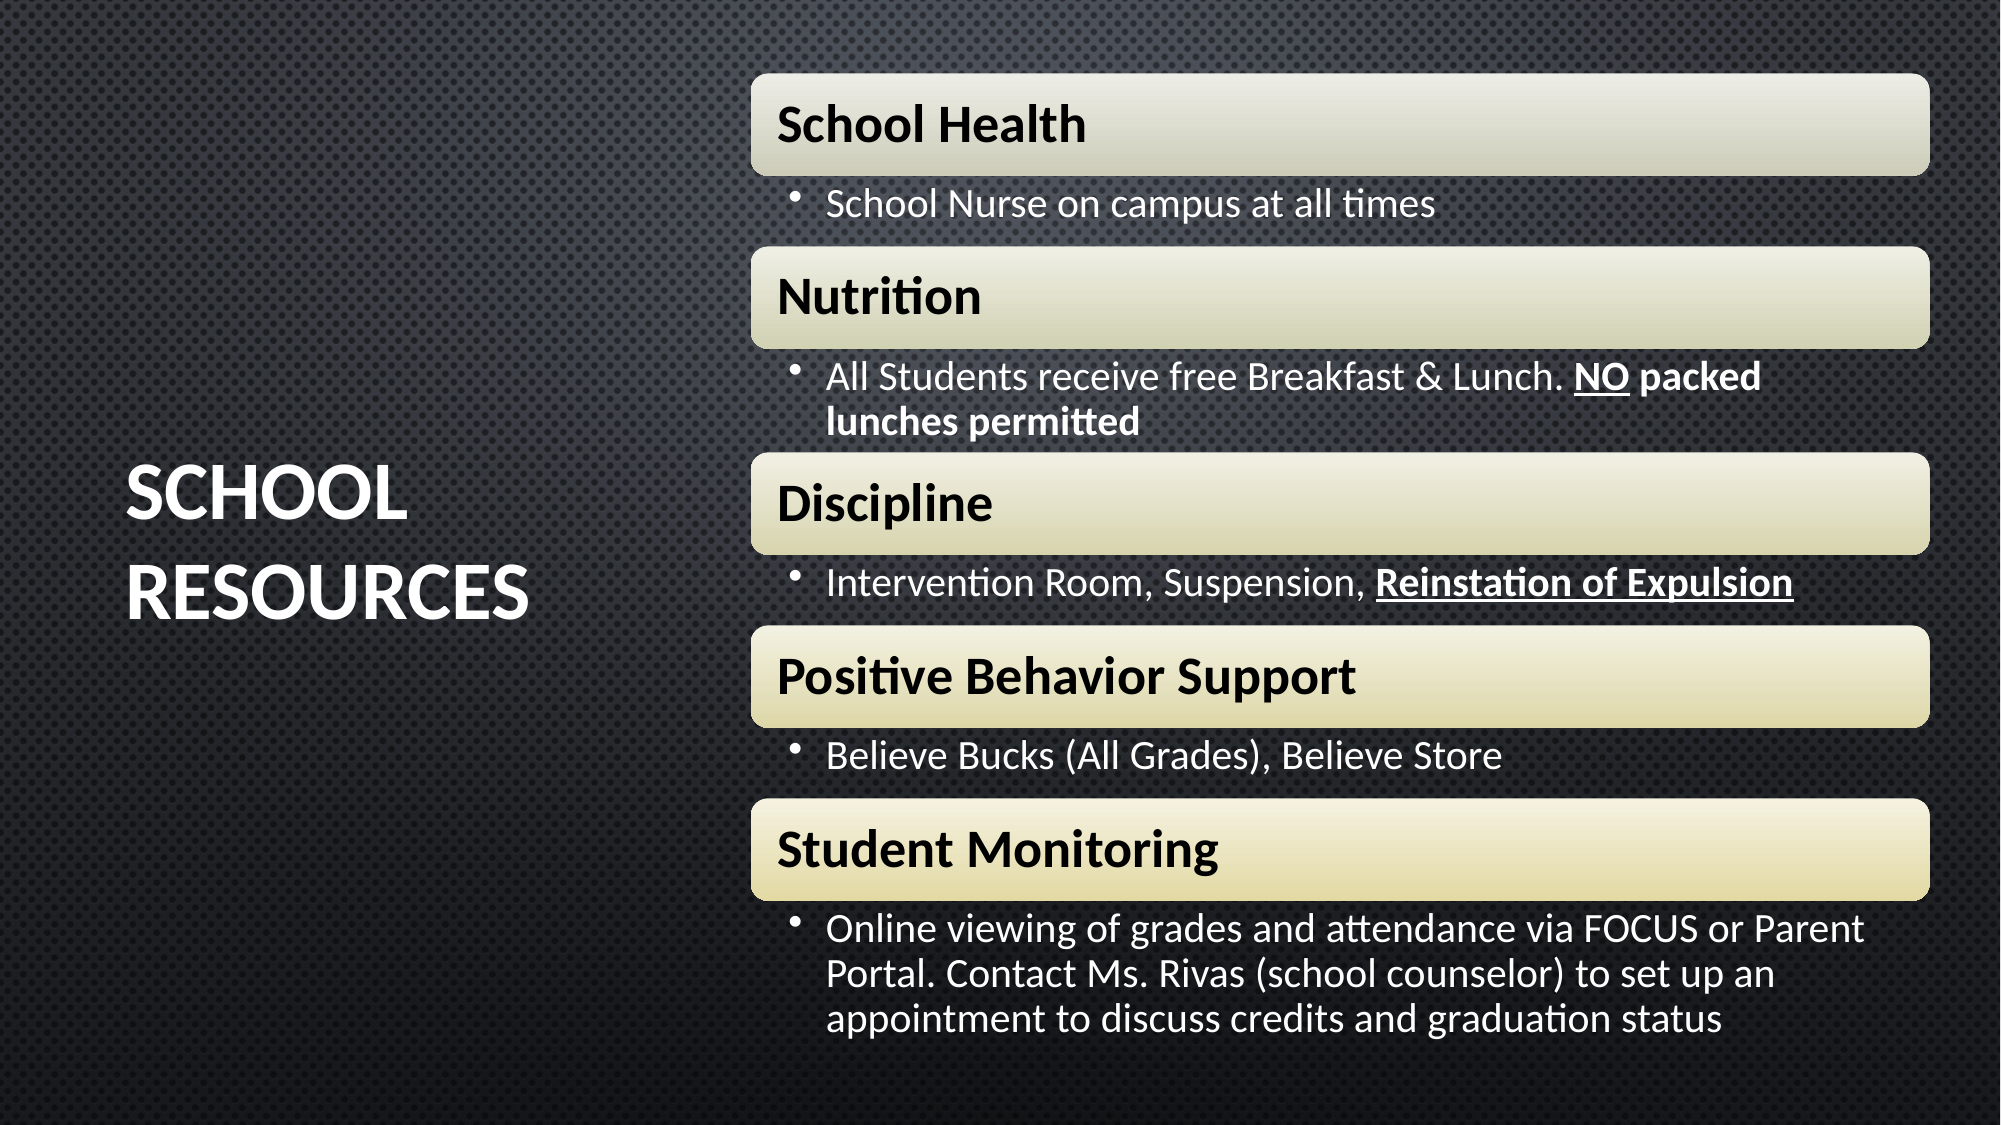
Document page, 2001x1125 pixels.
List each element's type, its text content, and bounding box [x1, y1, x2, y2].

title SCHOOL RESOURCES [109, 234, 607, 838]
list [750, 68, 1930, 1056]
